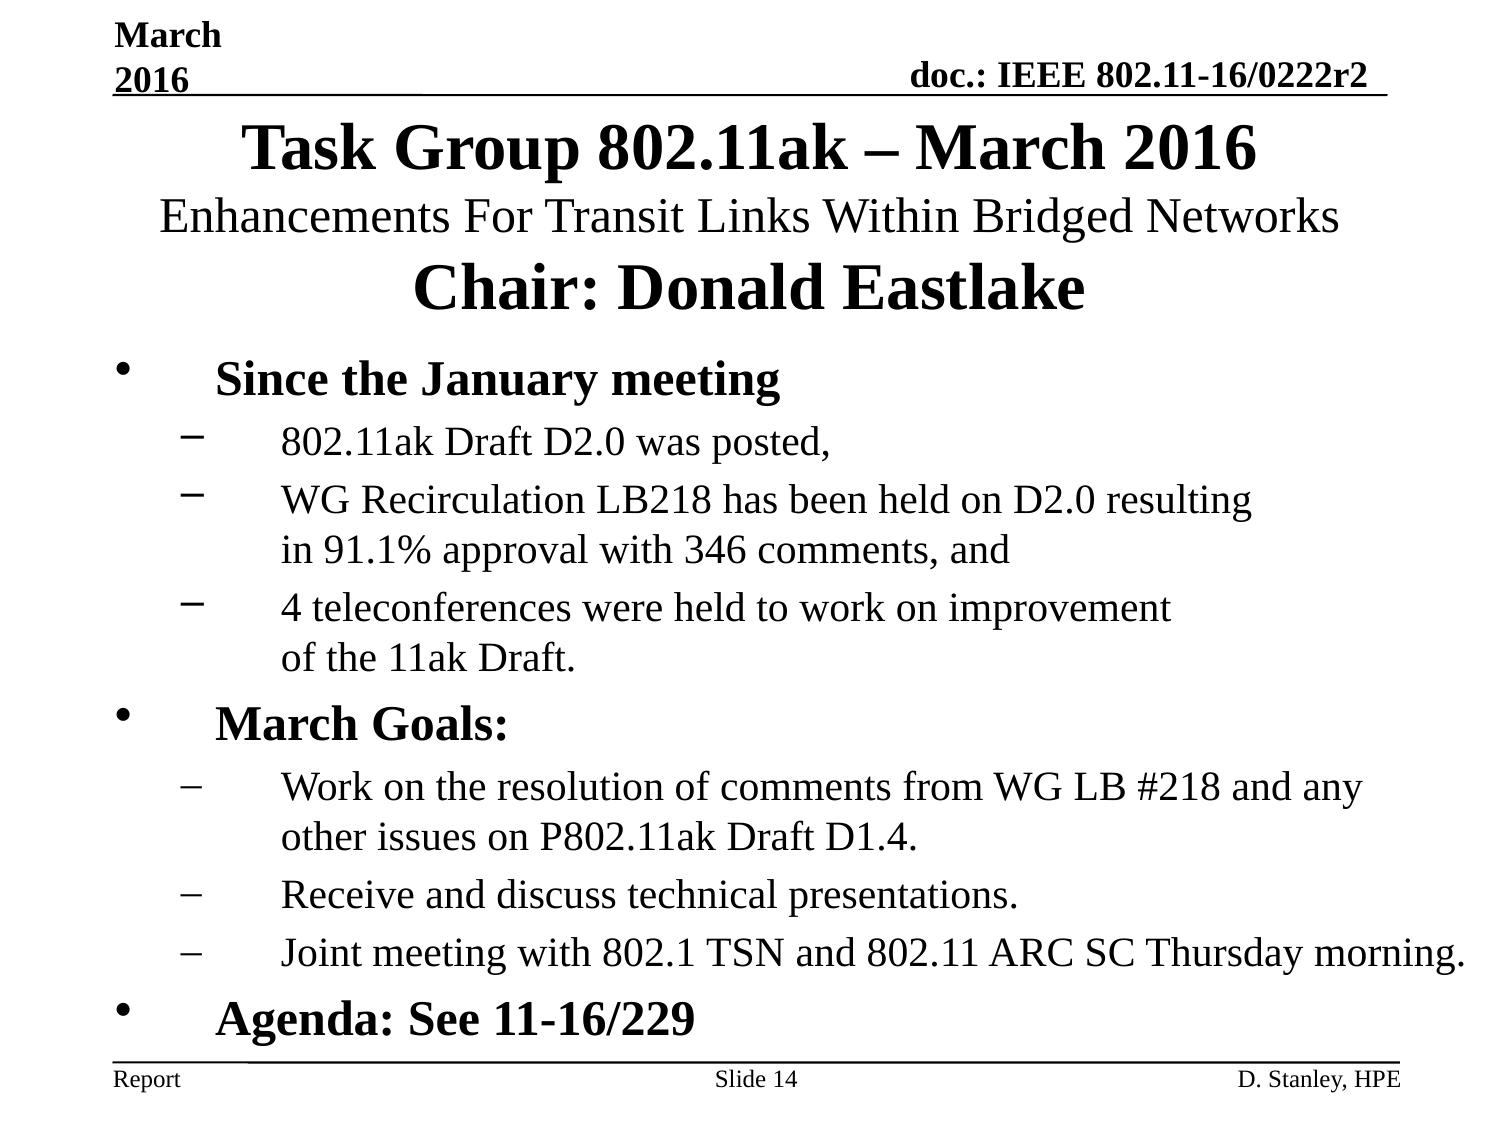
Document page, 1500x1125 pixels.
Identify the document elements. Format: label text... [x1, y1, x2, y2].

list Since the January meeting 802.11ak Draft D2.0 was posted, WG Recirculation LB218 has been held on D2.0 resulting in 91.1% approval with 346 comments, and 4 teleconferences were held to work on improvement of the 11ak Draft. March Goals: Work on the resolution of comments from WG LB #218 and any other issues on P802.11ak Draft D1.4. Receive and discuss technical presentations. Joint meeting with 802.1 TSN and 802.11 ARC SC Thursday morning. Agenda: See 11-16/229 [99, 337, 1488, 1100]
slide_number Slide 14 [712, 1062, 800, 1093]
title Task Group 802.11ak – March 2016 Enhancements For Transit Links Within Bridged Networks Chair: Donald Eastlake [112, 125, 1388, 300]
footer D. Stanley, HPE [1058, 1062, 1402, 1093]
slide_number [114, 54, 274, 100]
